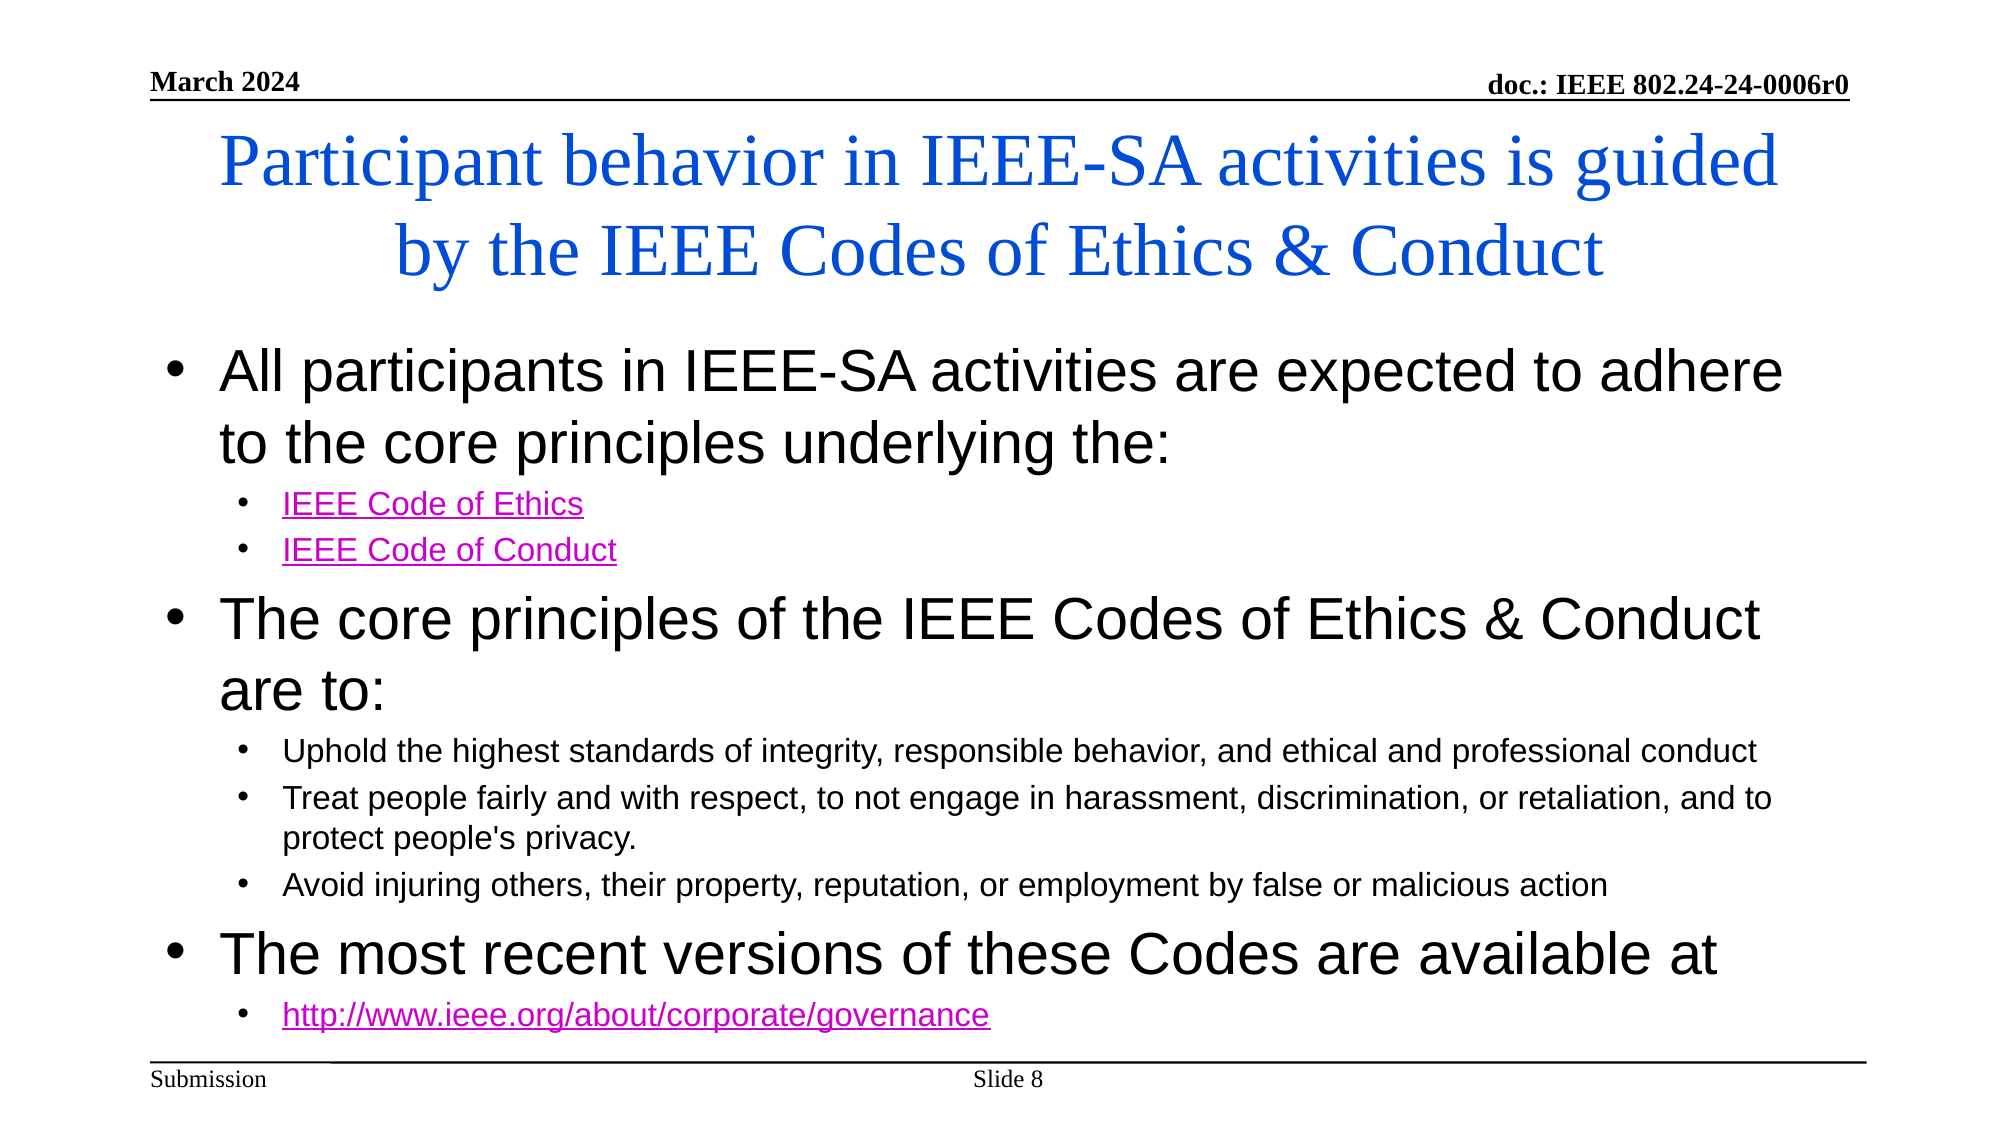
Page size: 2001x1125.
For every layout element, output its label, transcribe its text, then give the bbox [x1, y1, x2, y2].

list All participants in IEEE-SA activities are expected to adhere to the core principles underlying the: IEEE Code of Ethics IEEE Code of Conduct The core principles of the IEEE Codes of Ethics & Conduct are to: Uphold the highest standards of integrity, responsible behavior, and ethical and professional conduct Treat people fairly and with respect, to not engage in harassment, discrimination, or retaliation, and to protect people's privacy. Avoid injuring others, their property, reputation, or employment by false or malicious action The most recent versions of these Codes are available at http://www.ieee.org/about/corporate/governance [150, 324, 1850, 1050]
title Participant behavior in IEEE-SA activities is guided by the IEEE Codes of Ethics & Conduct [150, 112, 1850, 288]
slide_number Slide 8 [937, 1062, 1079, 1108]
